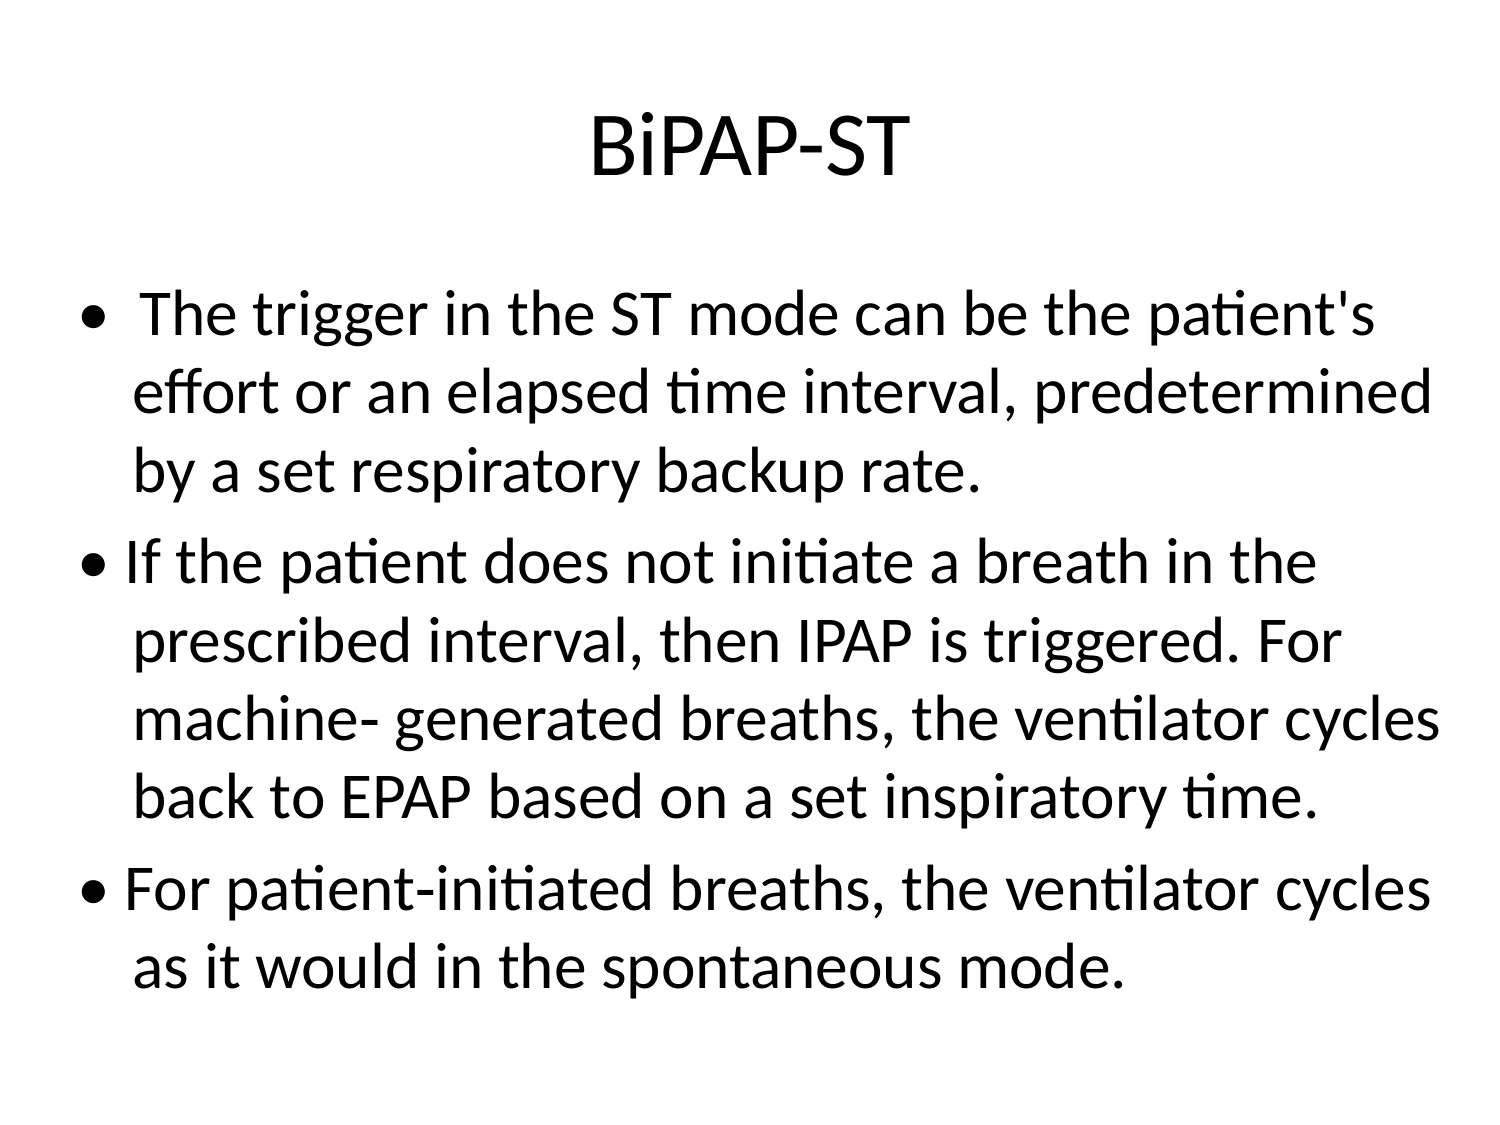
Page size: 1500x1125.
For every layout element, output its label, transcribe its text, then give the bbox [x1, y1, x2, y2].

list • The trigger in the ST mode can be the patient's effort or an elapsed time interval, predetermined by a set respiratory backup rate. • If the patient does not initiate a breath in the prescribed interval, then IPAP is triggered. For machine‐ generated breaths, the ventilator cycles back to EPAP based on a set inspiratory time. • For patient‐initiated breaths, the ventilator cycles as it would in the spontaneous mode. [62, 262, 1463, 1088]
title BiPAP-ST [75, 45, 1425, 233]
